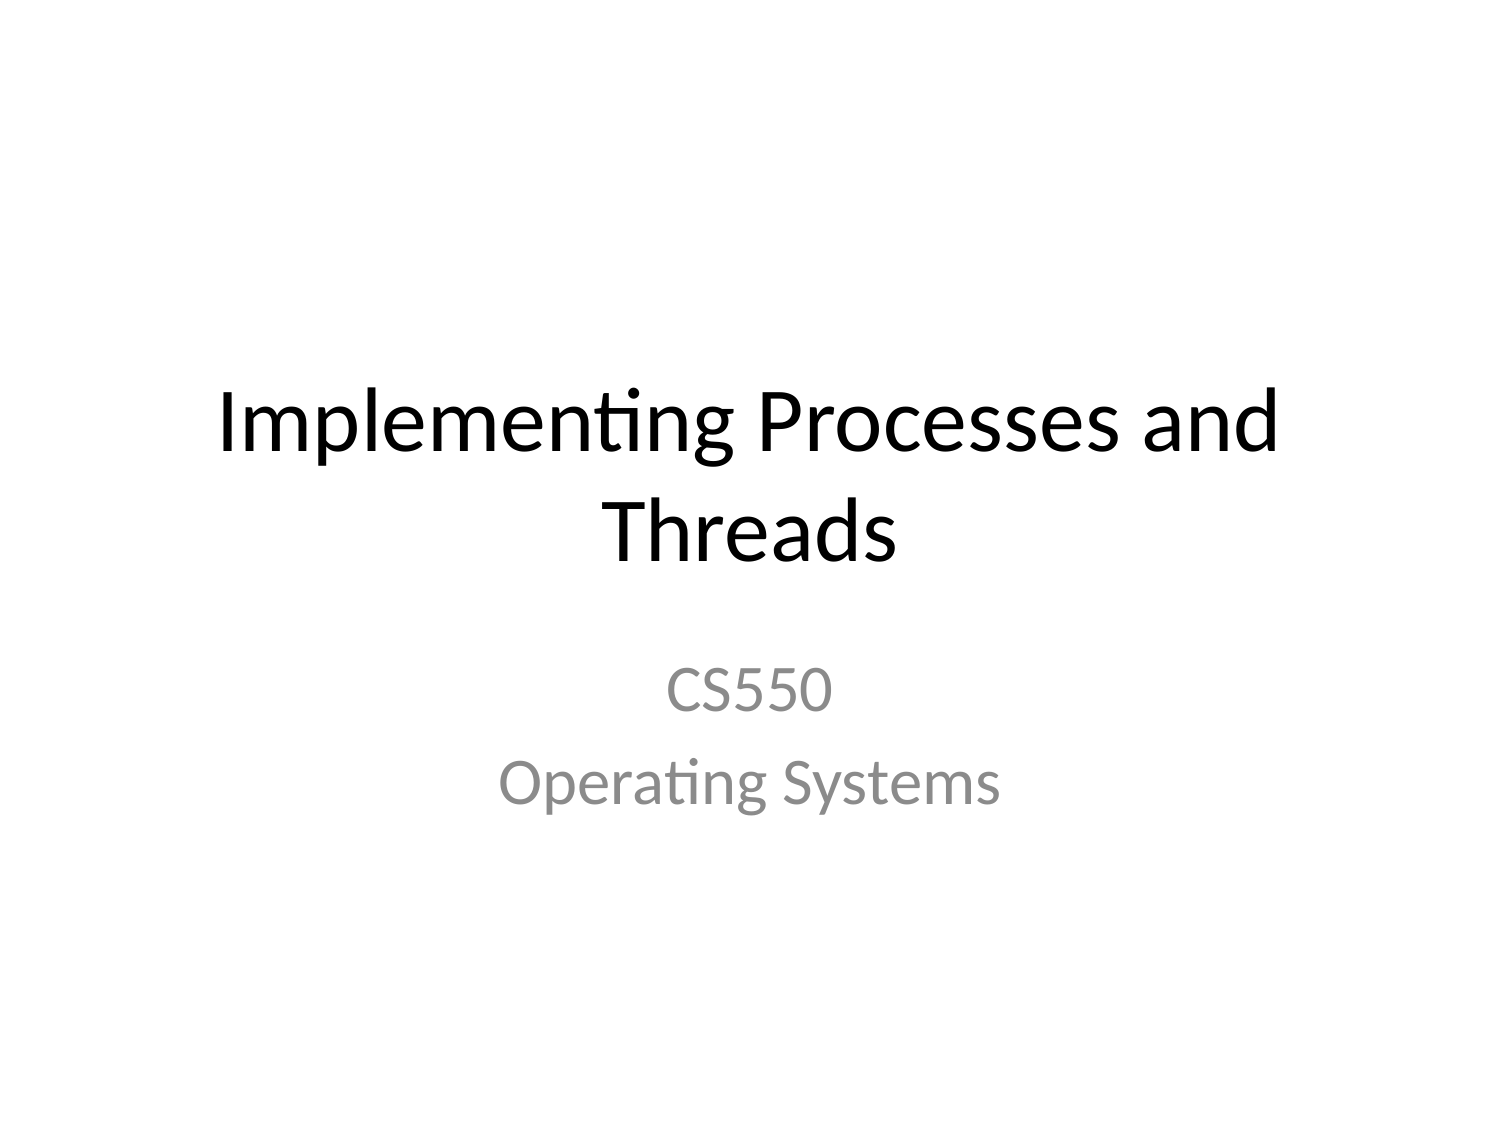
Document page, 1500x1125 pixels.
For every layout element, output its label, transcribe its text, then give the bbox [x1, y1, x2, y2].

title Implementing Processes and Threads [112, 349, 1388, 591]
subtitle CS550 Operating Systems [225, 637, 1275, 925]
